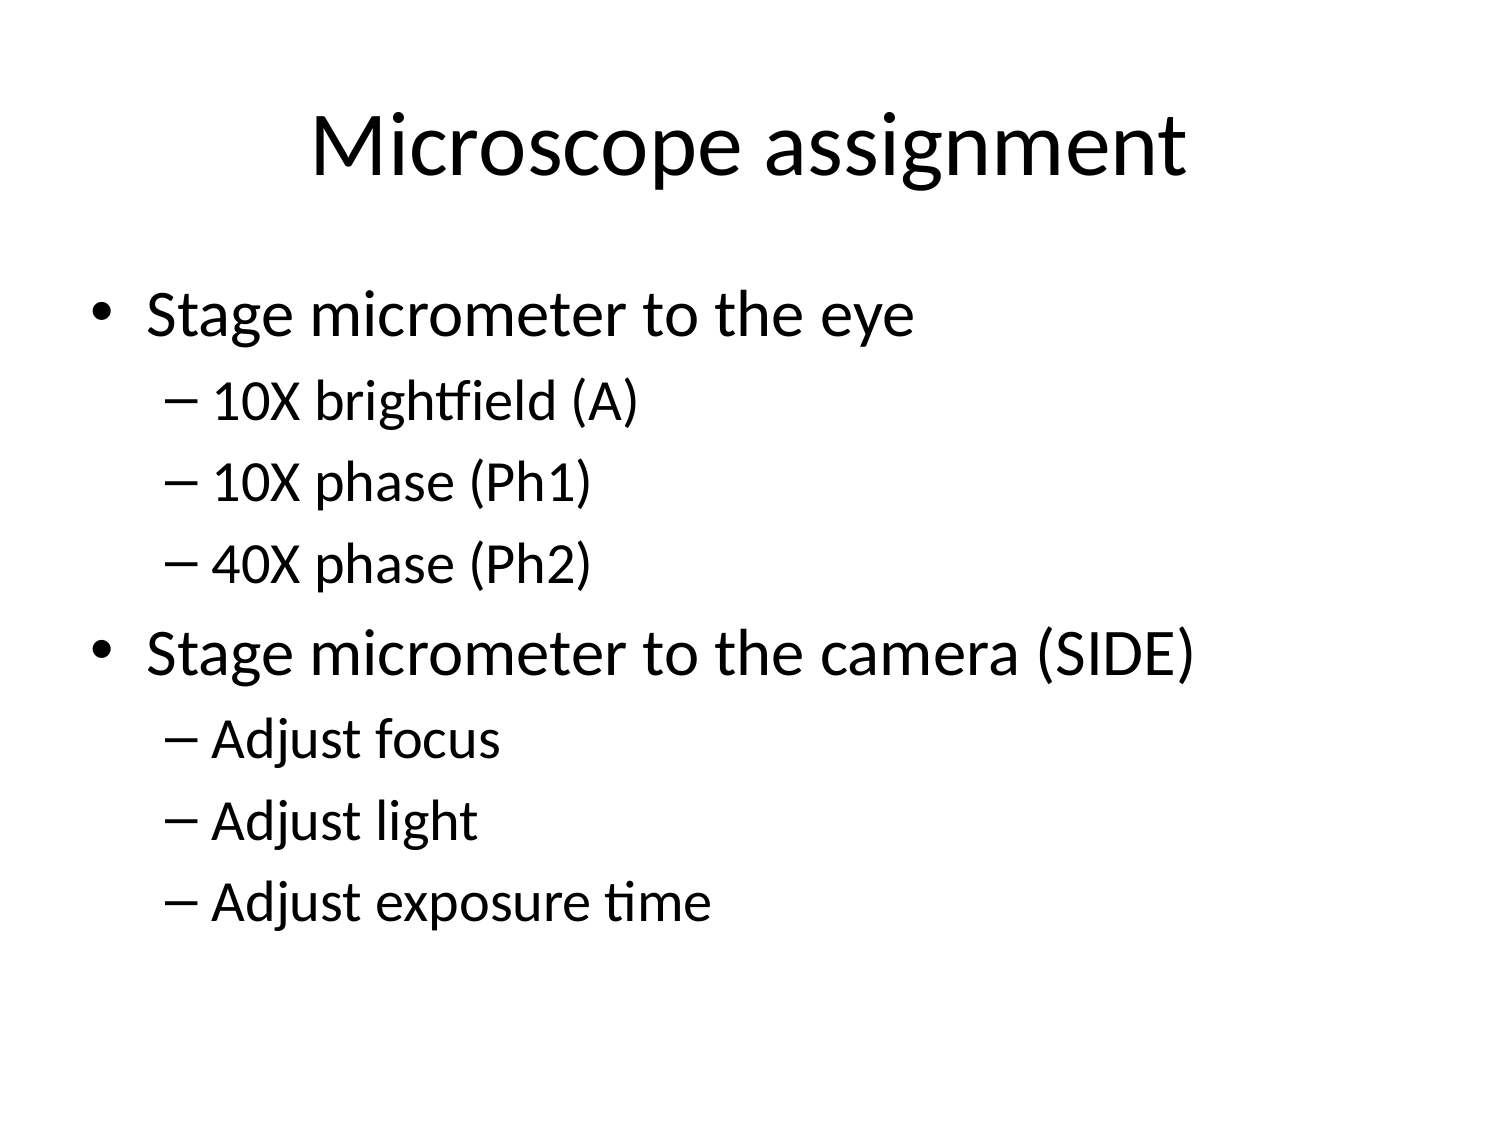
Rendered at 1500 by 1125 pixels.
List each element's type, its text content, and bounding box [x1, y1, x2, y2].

list Stage micrometer to the eye 10X brightfield (A) 10X phase (Ph1) 40X phase (Ph2) Stage micrometer to the camera (SIDE) Adjust focus Adjust light Adjust exposure time [75, 262, 1425, 1005]
title Microscope assignment [75, 45, 1425, 233]
